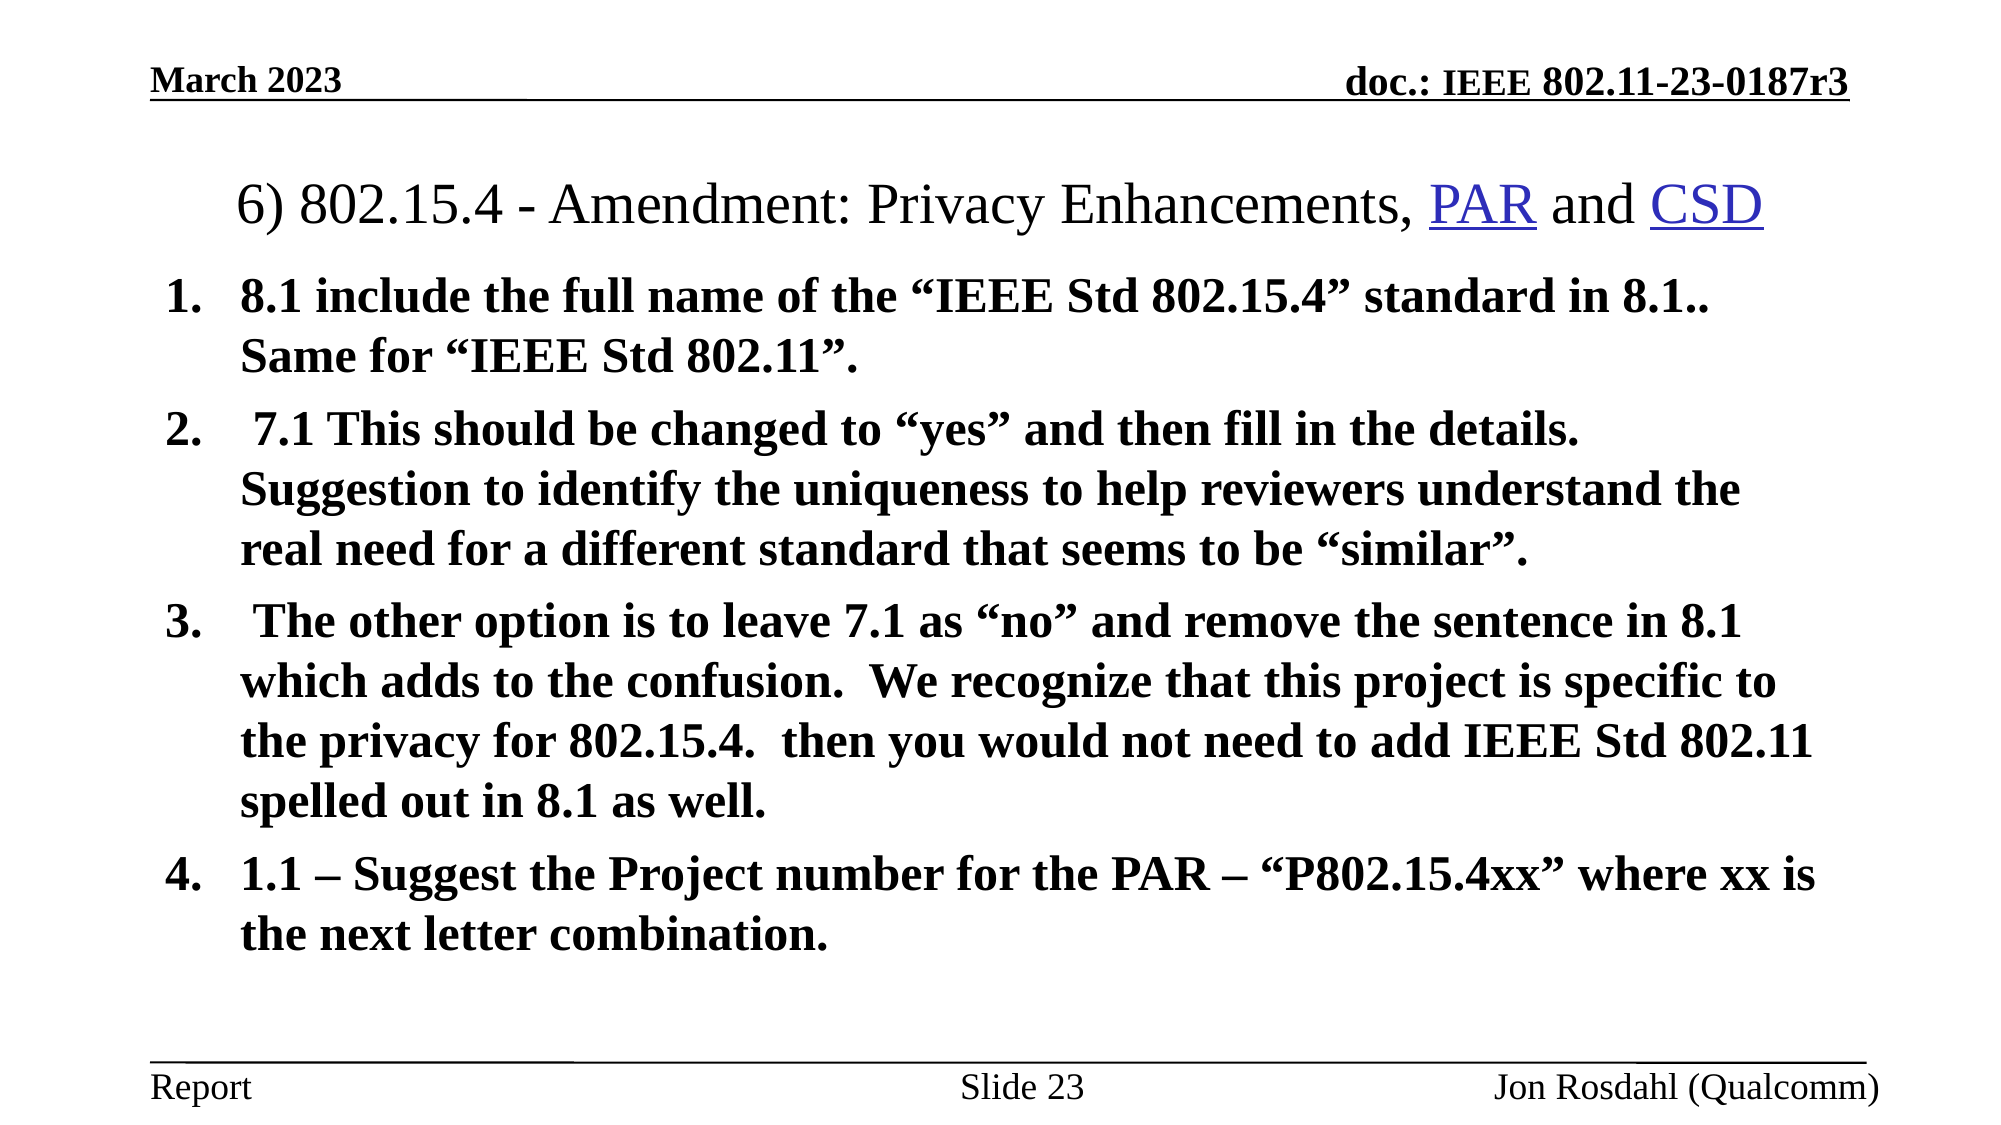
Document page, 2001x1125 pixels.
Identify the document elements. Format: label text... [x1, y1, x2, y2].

slide_number Slide 23 [950, 1061, 1095, 1125]
footer Jon Rosdahl (Qualcomm) [1436, 1061, 1881, 1108]
list 8.1 include the full name of the “IEEE Std 802.15.4” standard in 8.1.. Same for “IEEE Std 802.11”. 7.1 This should be changed to “yes” and then fill in the details. Suggestion to identify the uniqueness to help reviewers understand the real need for a different standard that seems to be “similar”. The other option is to leave 7.1 as “no” and remove the sentence in 8.1 which adds to the confusion. We recognize that this project is specific to the privacy for 802.15.4. then you would not need to add IEEE Std 802.11 spelled out in 8.1 as well. 1.1 – Suggest the Project number for the PAR – “P802.15.4xx” where xx is the next letter combination. [149, 255, 1850, 1036]
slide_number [149, 49, 431, 100]
title 6) 802.15.4 - Amendment: Privacy Enhancements, PAR and CSD [149, 112, 1850, 255]
